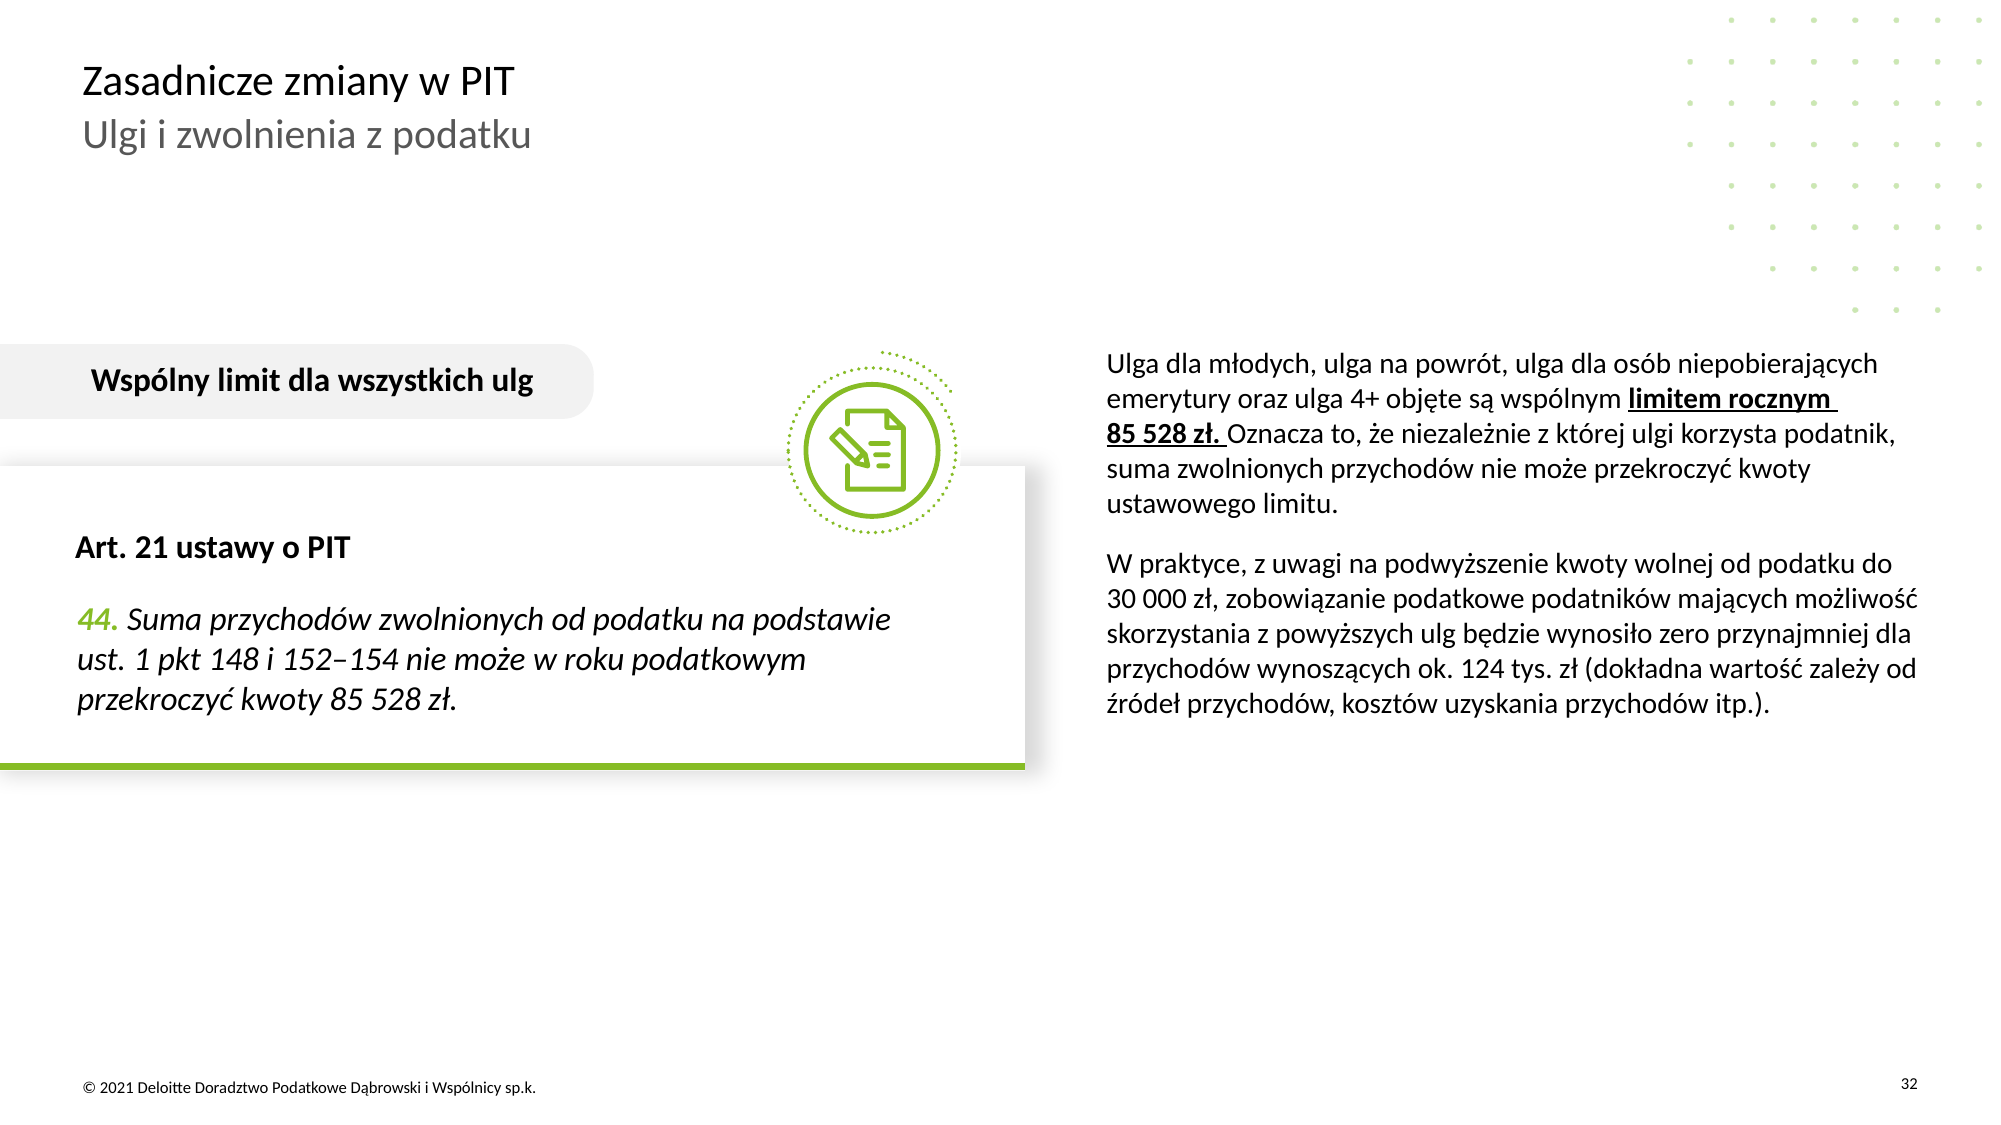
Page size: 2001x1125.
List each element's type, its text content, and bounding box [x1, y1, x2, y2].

text_box Art. 21 ustawy o PIT [74, 517, 1091, 573]
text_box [773, 351, 971, 549]
text_box Ulga dla młodych, ulga na powrót, ulga dla osób niepobierających emerytury oraz ulga 4+ objęte są wspólnym limitem rocznym 85 528 zł. Oznacza to, że niezależnie z której ulgi korzysta podatnik, suma zwolnionych przychodów nie może przekroczyć kwoty ustawowego limitu. W praktyce, z uwagi na podwyższenie kwoty wolnej od podatku do 30 000 zł, zobowiązanie podatkowe podatników mających możliwość skorzystania z powyższych ulg będzie wynosiło zero przynajmniej dla przychodów wynoszących ok. 124 tys. zł (dokładna wartość zależy od źródeł przychodów, kosztów uzyskania przychodów itp.). [1106, 344, 1926, 727]
text_box 44. Suma przychodów zwolnionych od podatku na podstawie ust. 1 pkt 148 i 152–154 nie może w roku podatkowym przekroczyć kwoty 85 528 zł. [77, 590, 983, 742]
text_box [0, 466, 1025, 763]
list Ulgi i zwolnienia z podatku [82, 107, 1578, 232]
text_box [0, 344, 588, 419]
title Zasadnicze zmiany w PIT [82, 52, 1578, 107]
picture [1583, 0, 2000, 377]
text_box Wspólny limit dla wszystkich ulg [76, 350, 774, 406]
